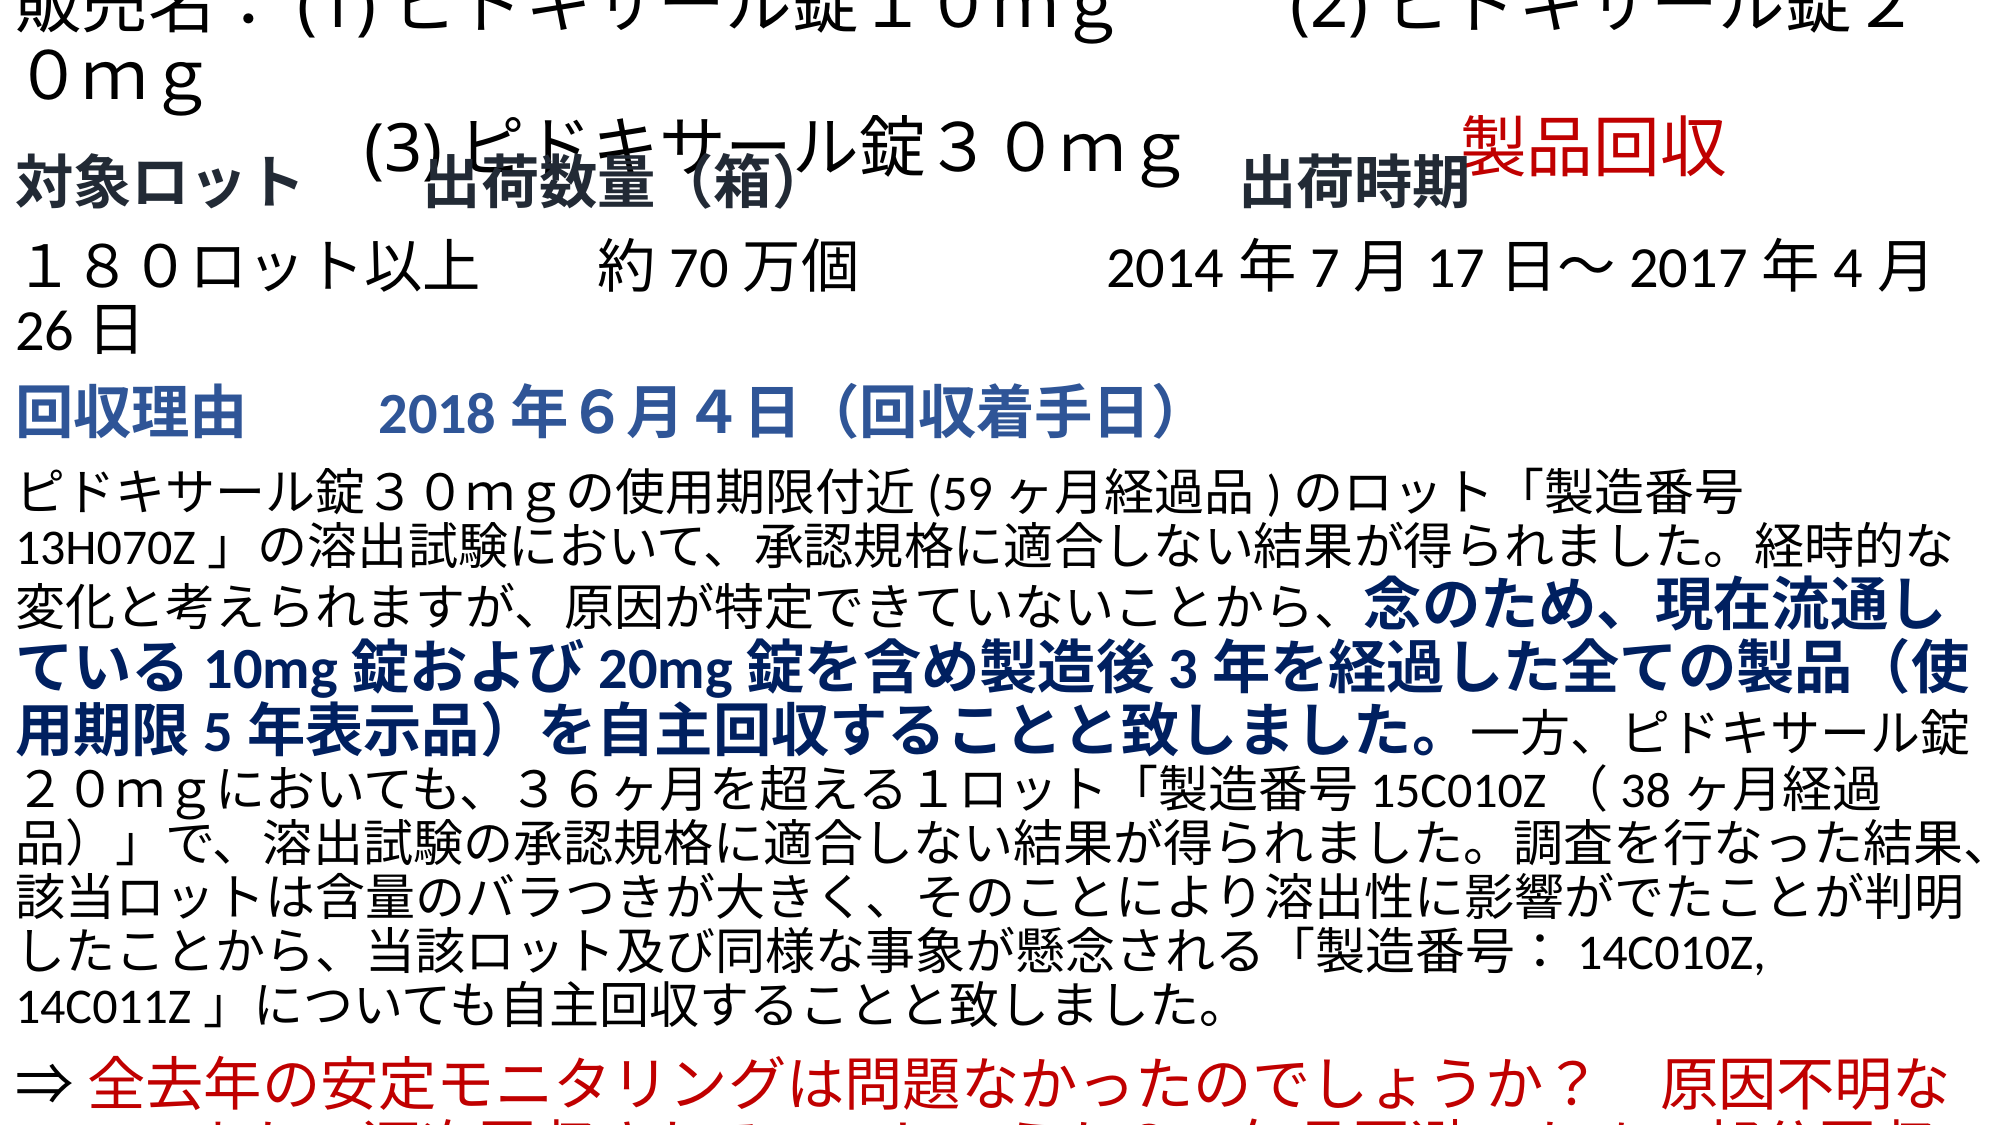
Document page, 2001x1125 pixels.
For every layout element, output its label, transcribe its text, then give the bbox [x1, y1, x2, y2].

list 対象ロット 出荷数量（箱） 出荷時期 １８０ロット以上 約70万個 2014年7月17日～2017年4月26日 回収理由 2018年６月４日（回収着手日） ピドキサール錠３０ｍｇの使用期限付近(59ヶ月経過品)のロット「製造番号 13H070Z」の溶出試験において、承認規格に適合しない結果が得られました。経時的な変化と考えられますが、原因が特定できていないことから、念のため、現在流通している10mg錠および20mg錠を含め製造後3年を経過した全ての製品（使用期限5年表示品）を自主回収することと致しました。一方、ピドキサール錠２０ｍｇにおいても、３６ヶ月を超える１ロット「製造番号15C010Z（38ヶ月経過品）」で、溶出試験の承認規格に適合しない結果が得られました。調査を行なった結果、該当ロットは含量のバラつきが大きく、そのことにより溶出性に影響がでたことが判明したことから、当該ロット及び同様な事象が懸念される「製造番号：14C010Z, 14C011Z」についても自主回収することと致しました。 ⇒全去年の安定モニタリングは問題なかったのでしょうか？ 原因不明なので、また、逐次回収されるのでしょうか？ 欠品回避のための部分回収のようです。 [0, 145, 2000, 1125]
title 販売名：(1)ピドキサール錠１０ｍｇ (2)ピドキサール錠２０ｍｇ (3)ピドキサール錠３０ｍｇ 製品回収 [0, 30, 2000, 125]
